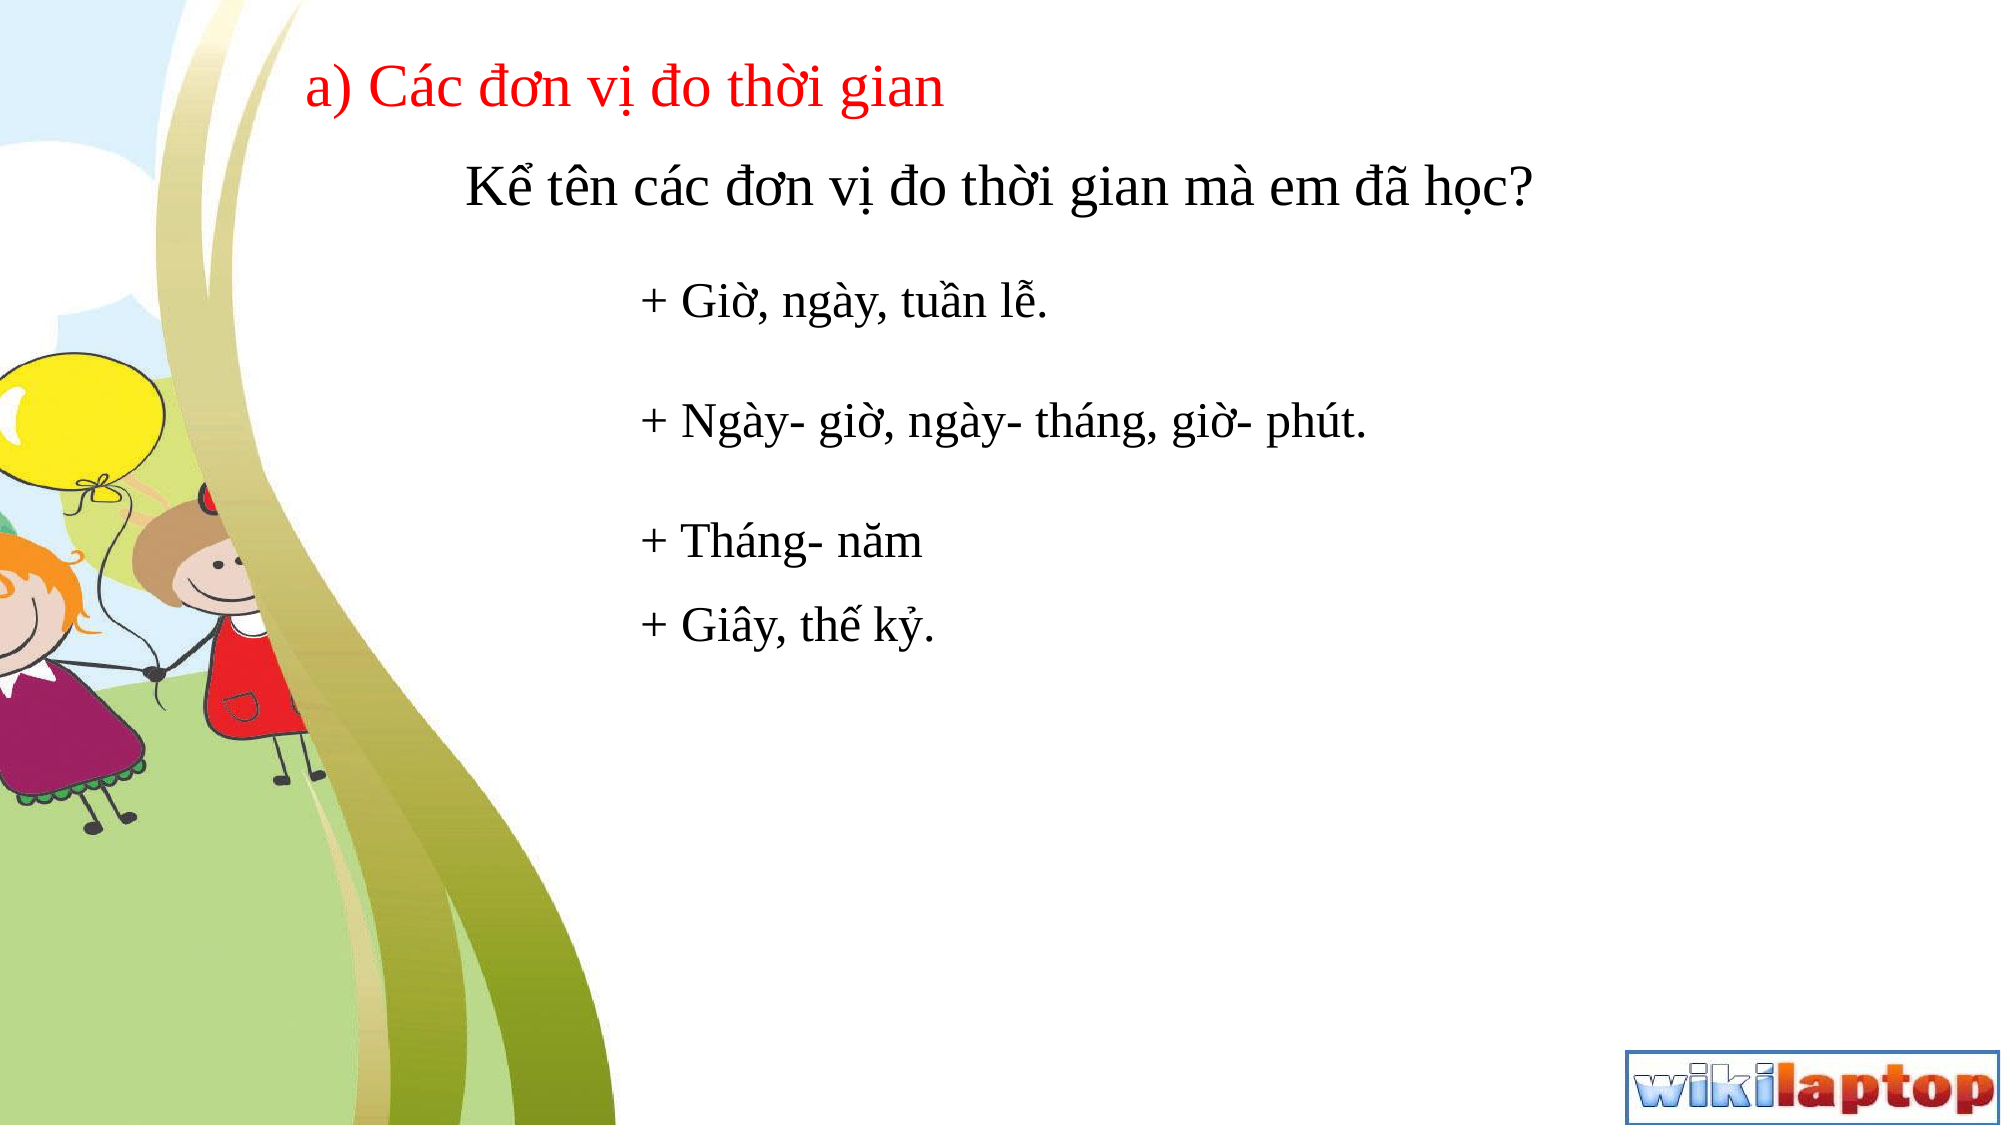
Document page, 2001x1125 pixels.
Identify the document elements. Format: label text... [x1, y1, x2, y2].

picture [0, 0, 2001, 1125]
subtitle Kể tên các đơn vị đo thời gian mà em đã học? + Giờ, ngày, tuần lễ. + Ngày- giờ, ngày- tháng, giờ- phút. + Tháng- năm + Giây, thế kỷ. [25, 147, 1975, 1102]
title a) Các đơn vị đo thời gian [266, 30, 986, 128]
